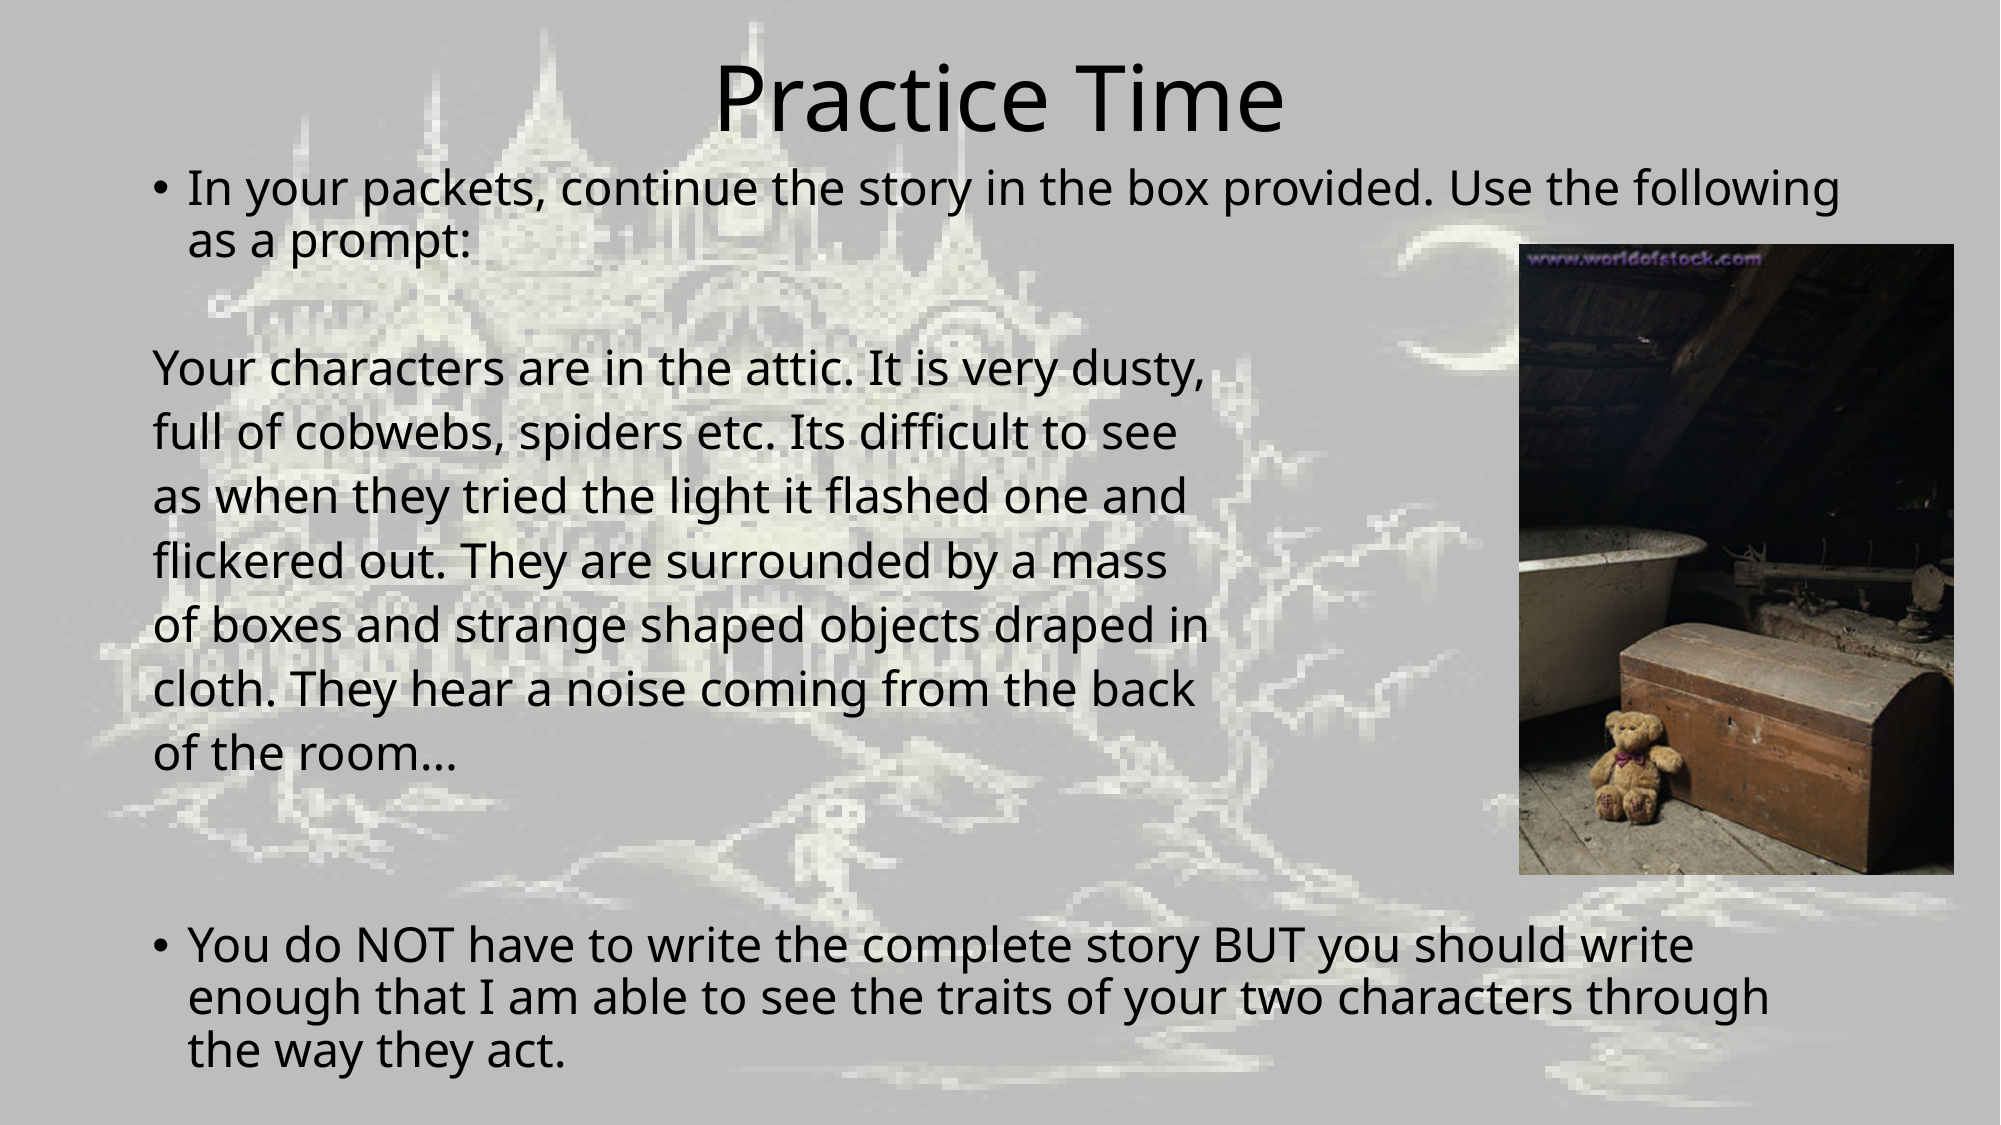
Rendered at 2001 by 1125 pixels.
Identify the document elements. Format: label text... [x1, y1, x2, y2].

list In your packets, continue the story in the box provided. Use the following as a prompt: Your characters are in the attic. It is very dusty, full of cobwebs, spiders etc. Its difficult to see as when they tried the light it flashed one and flickered out. They are surrounded by a mass of boxes and strange shaped objects draped in cloth. They hear a noise coming from the back of the room… You do NOT have to write the complete story BUT you should write enough that I am able to see the traits of your two characters through the way they act. [137, 156, 1863, 1096]
picture [1519, 244, 1954, 876]
title Practice Time [137, 27, 1863, 156]
